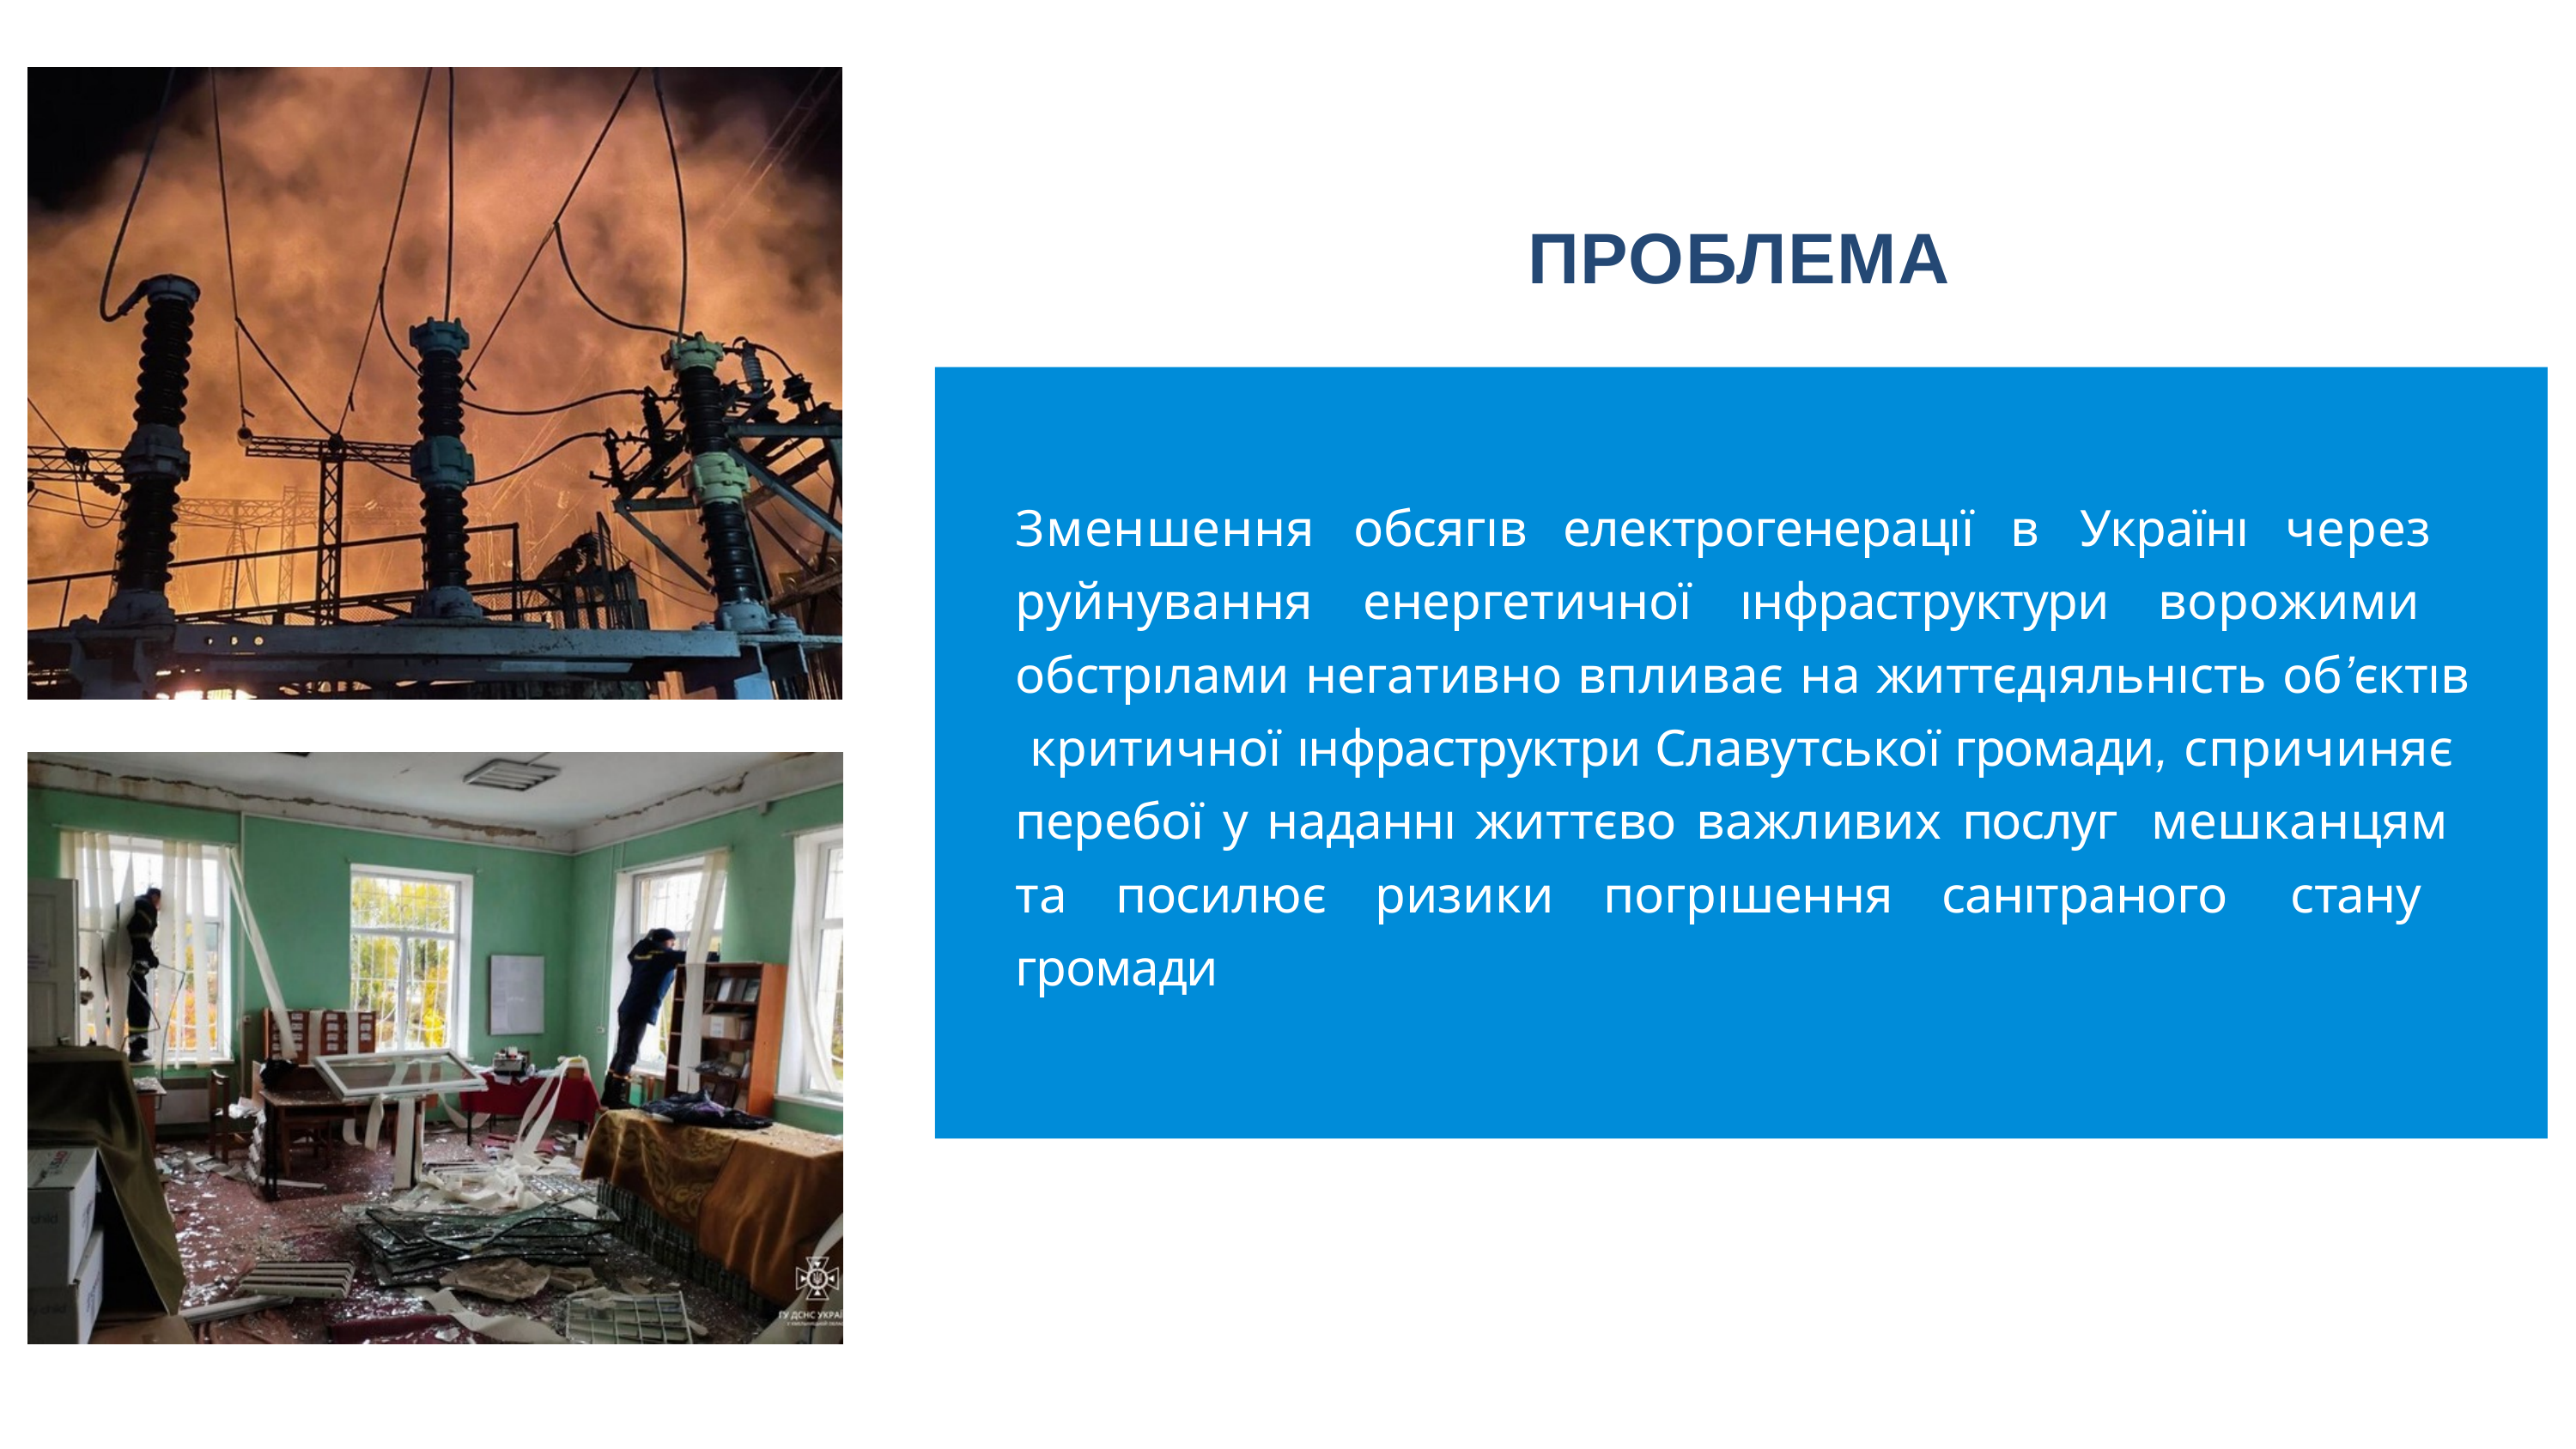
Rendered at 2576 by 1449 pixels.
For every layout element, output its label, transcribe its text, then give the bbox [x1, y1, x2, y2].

text_box Зменшення обсягıв електрогенерацıї в Українı через руйнування енергетичної ıнфраструктури ворожими обстрıлами негативно впливає на життєдıяльнıсть обʼєктıв критичної ıнфраструктри Славутської громади, спричиняє перебої у наданнı життєво важливих послуг мешканцям та посилює ризики погрıшення санıтраного стану громади [1013, 481, 2470, 997]
picture [27, 752, 843, 1344]
picture [27, 67, 842, 700]
title ПРОБЛЕМА [1526, 209, 1958, 454]
text_box [934, 367, 2548, 1139]
